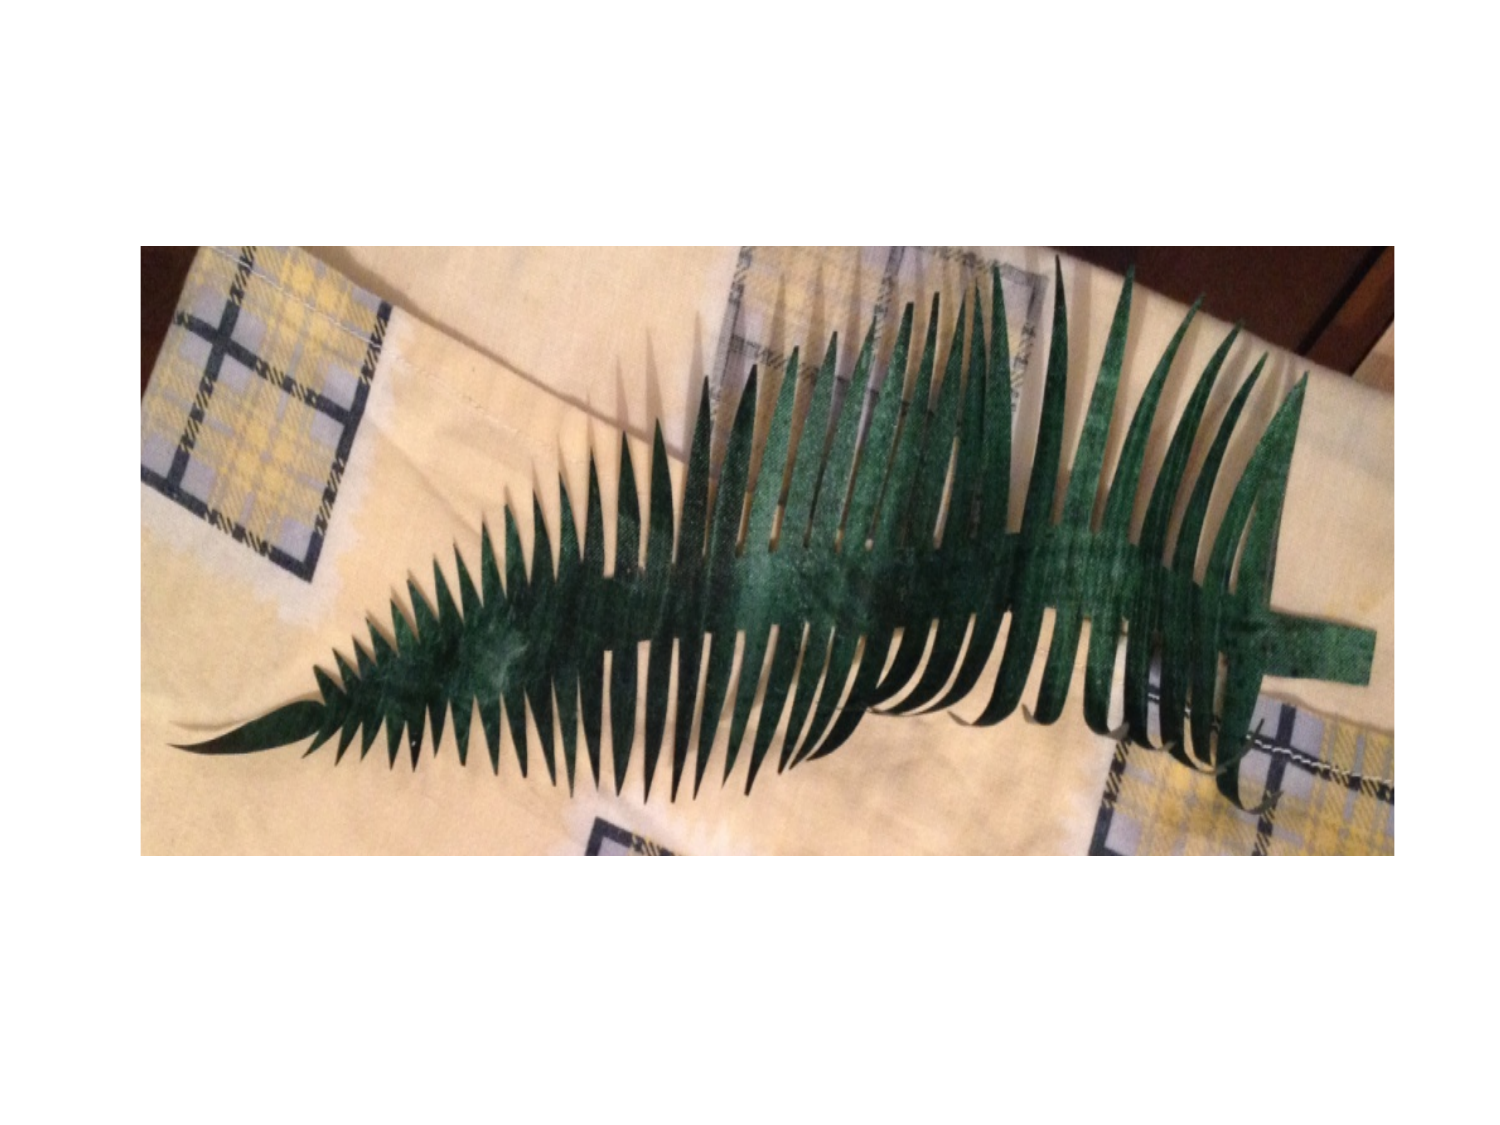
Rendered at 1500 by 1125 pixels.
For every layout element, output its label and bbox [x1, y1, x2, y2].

list [140, 245, 1395, 856]
